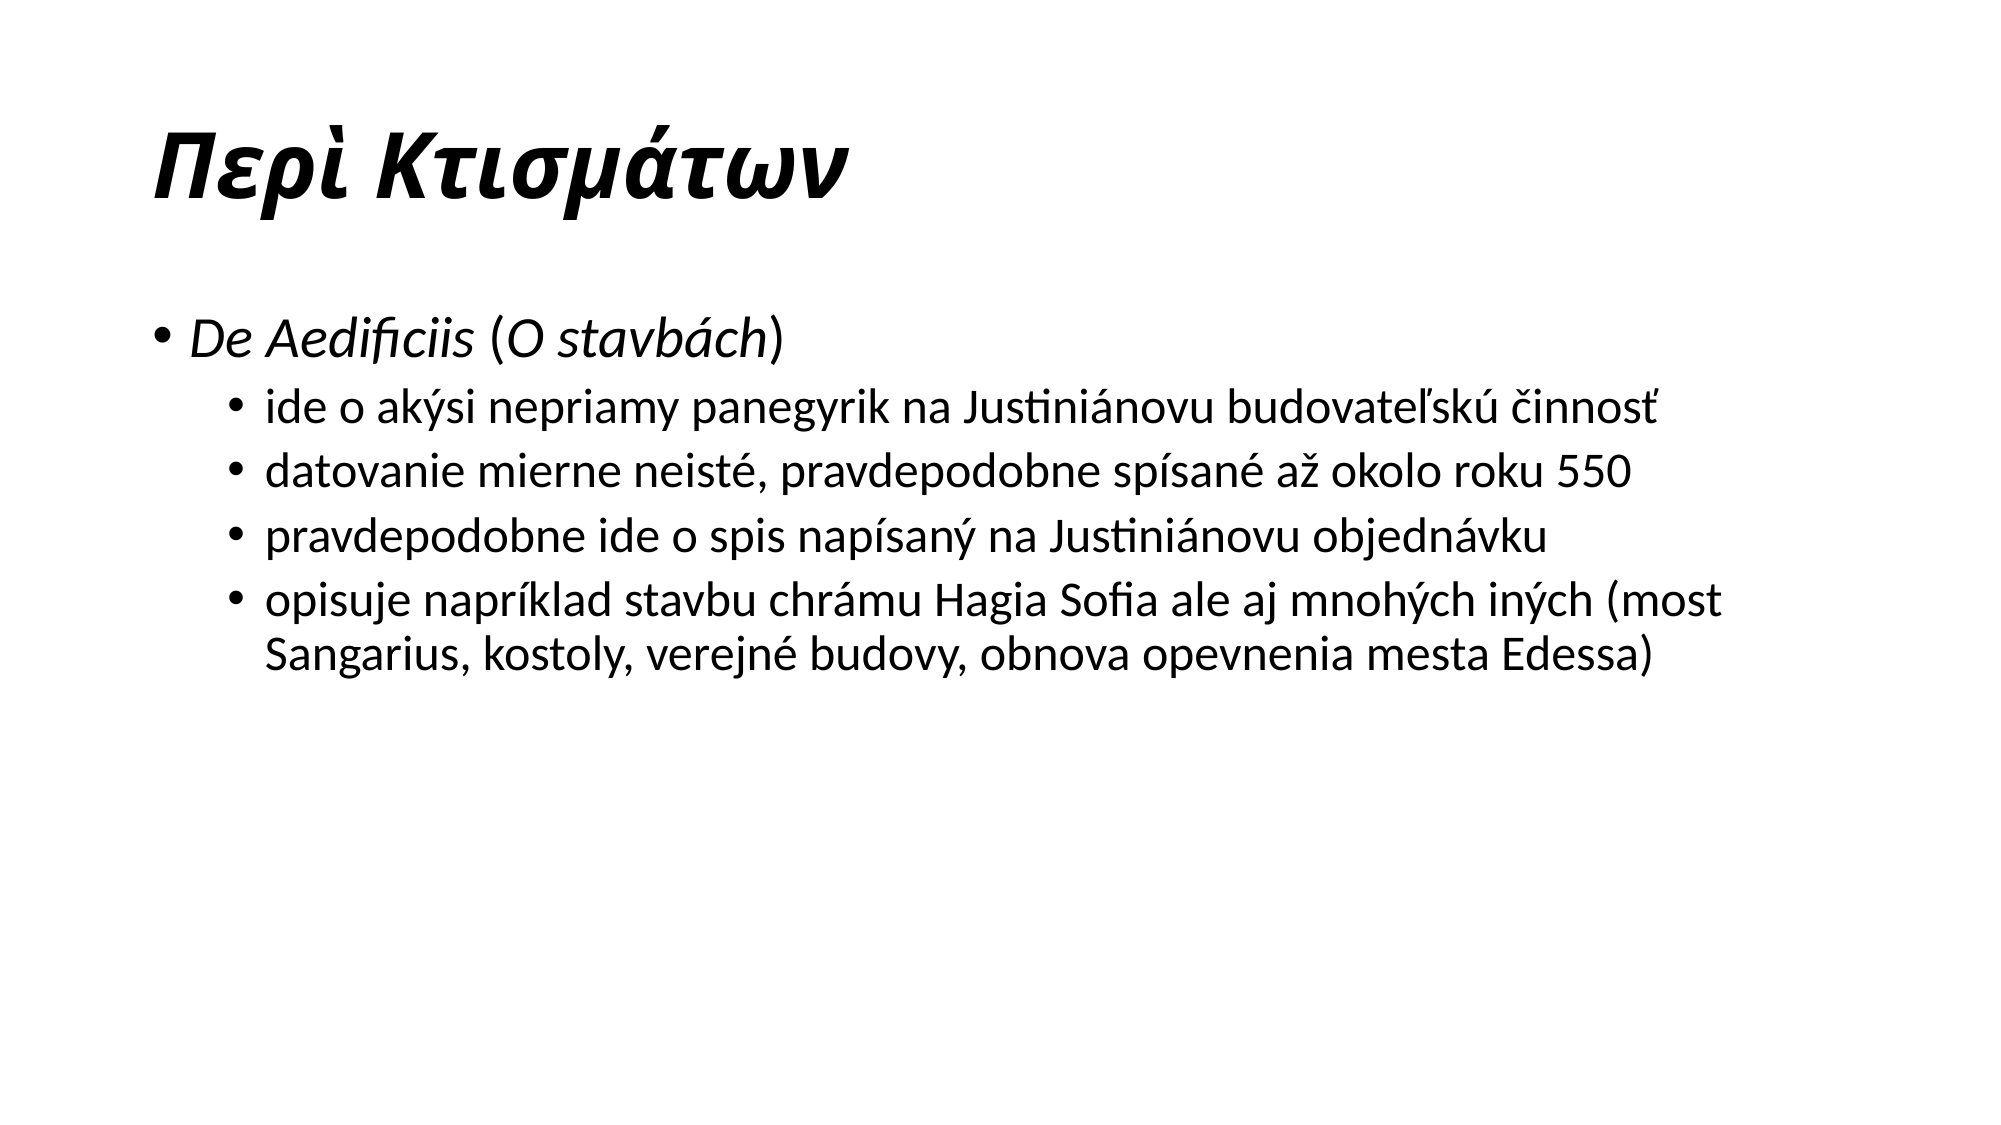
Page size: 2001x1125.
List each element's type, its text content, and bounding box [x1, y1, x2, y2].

title Περὶ Κτισμάτων [137, 59, 1863, 278]
list De Aedificiis (O stavbách) ide o akýsi nepriamy panegyrik na Justiniánovu budovateľskú činnosť datovanie mierne neisté, pravdepodobne spísané až okolo roku 550 pravdepodobne ide o spis napísaný na Justiniánovu objednávku opisuje napríklad stavbu chrámu Hagia Sofia ale aj mnohých iných (most Sangarius, kostoly, verejné budovy, obnova opevnenia mesta Edessa) [137, 299, 1863, 1014]
